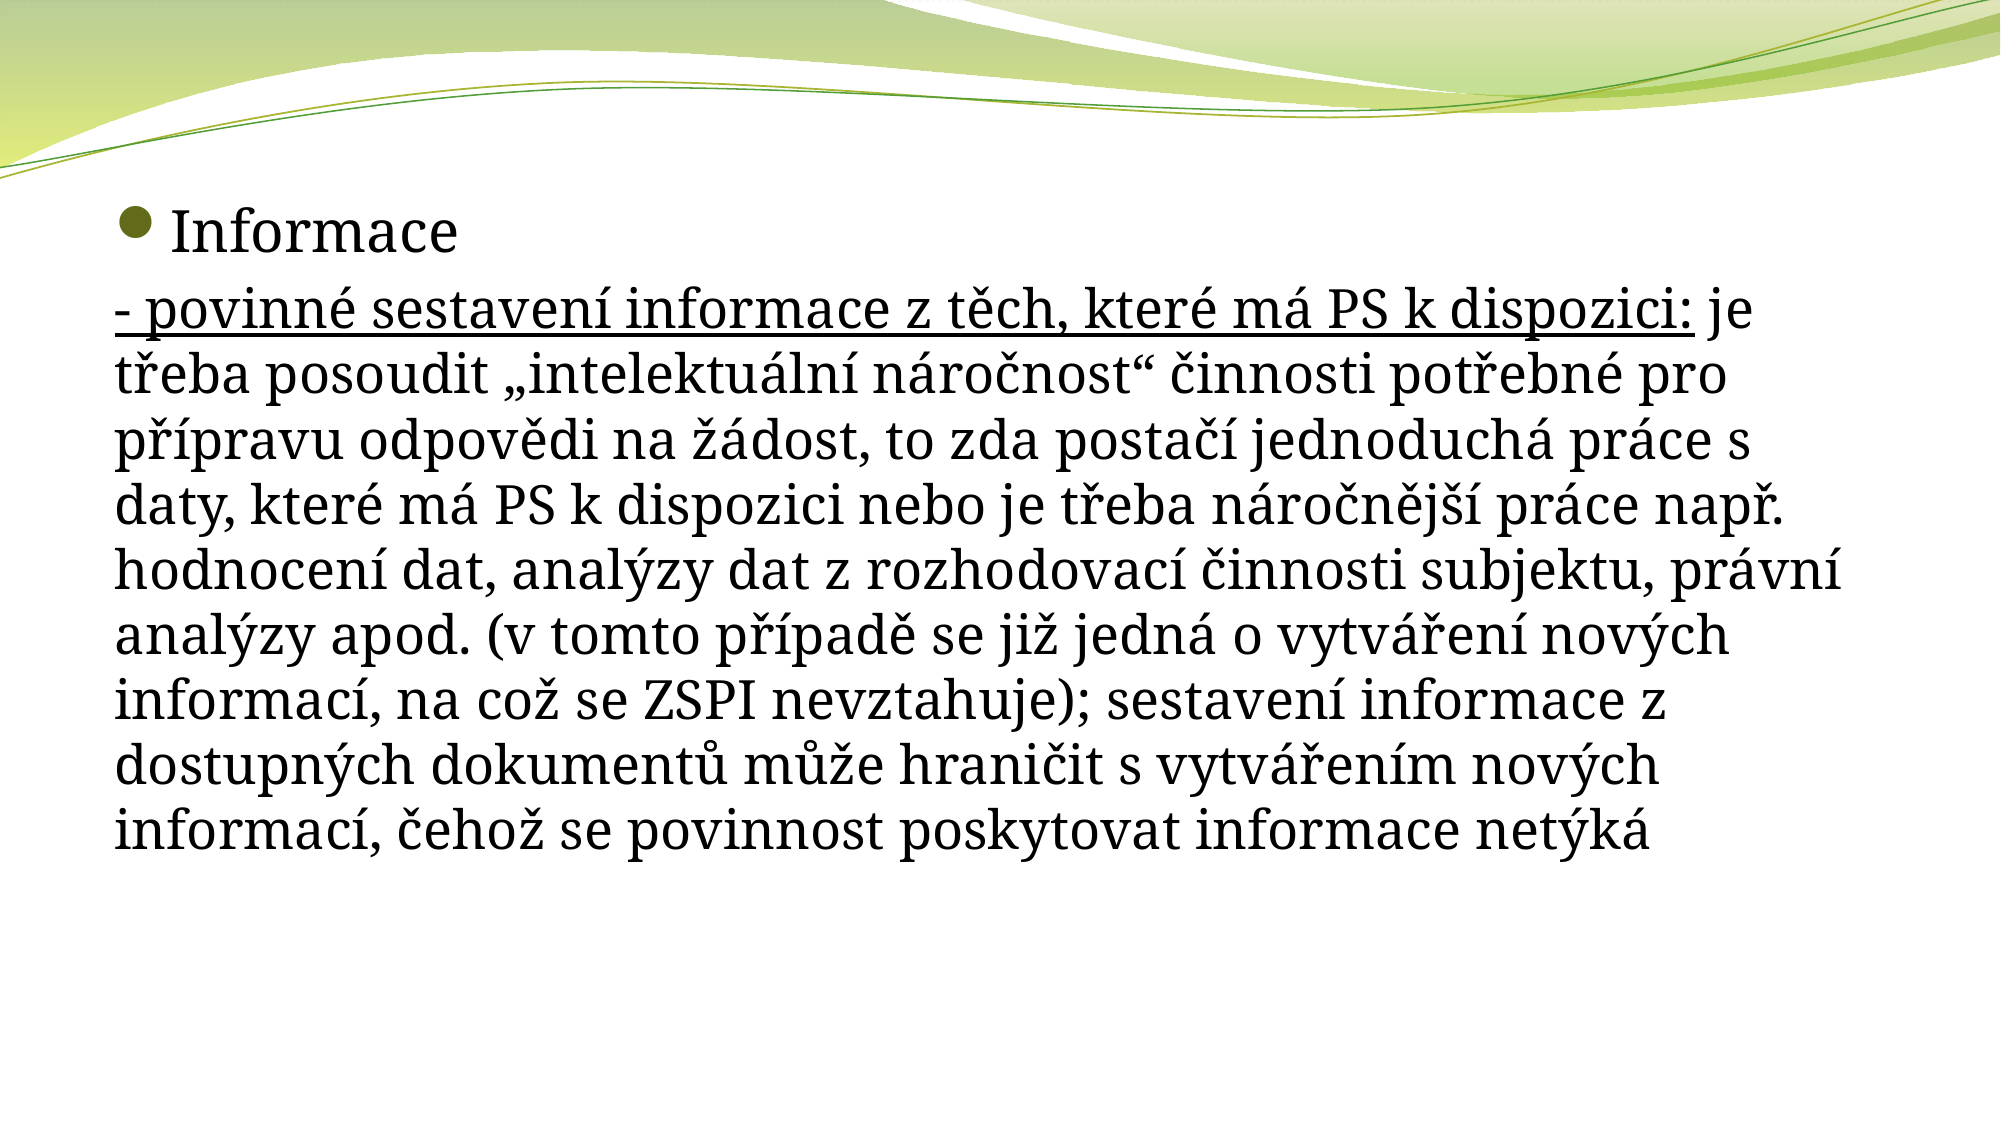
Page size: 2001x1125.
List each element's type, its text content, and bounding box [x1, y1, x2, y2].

list Informace - povinné sestavení informace z těch, které má PS k dispozici: je třeba posoudit „intelektuální náročnost“ činnosti potřebné pro přípravu odpovědi na žádost, to zda postačí jednoduchá práce s daty, které má PS k dispozici nebo je třeba náročnější práce např. hodnocení dat, analýzy dat z rozhodovací činnosti subjektu, právní analýzy apod. (v tomto případě se již jedná o vytváření nových informací, na což se ZSPI nevztahuje); sestavení informace z dostupných dokumentů může hraničit s vytvářením nových informací, čehož se povinnost poskytovat informace netýká [99, 186, 1900, 1038]
